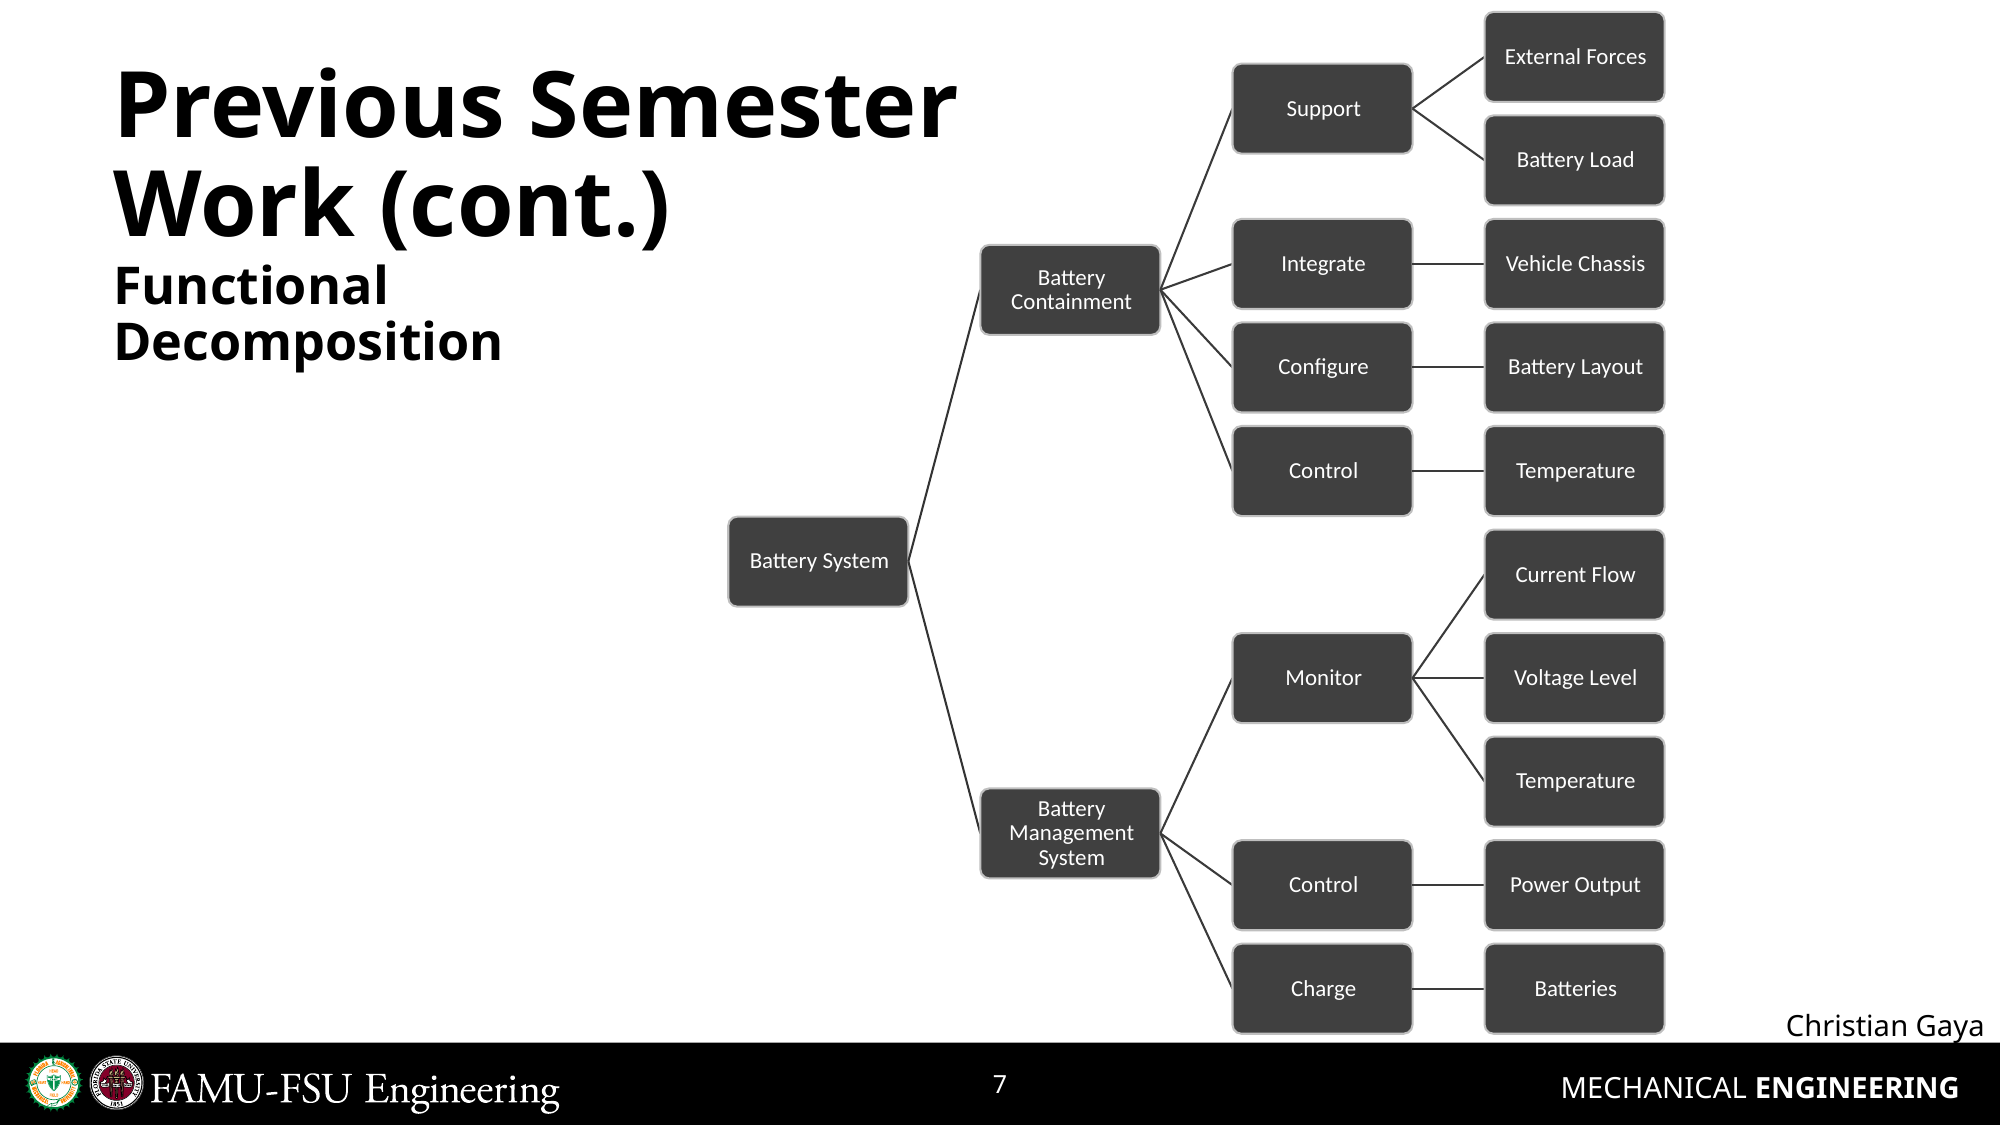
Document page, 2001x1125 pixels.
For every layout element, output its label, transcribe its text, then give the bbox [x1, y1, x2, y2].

text_box Previous Semester Work (cont.) [98, 140, 295, 283]
text_box Functional Decomposition [98, 299, 295, 442]
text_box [295, 11, 2000, 1035]
list Christian Gaya [1475, 1035, 2000, 1041]
slide_number 7 [774, 1055, 1225, 1116]
